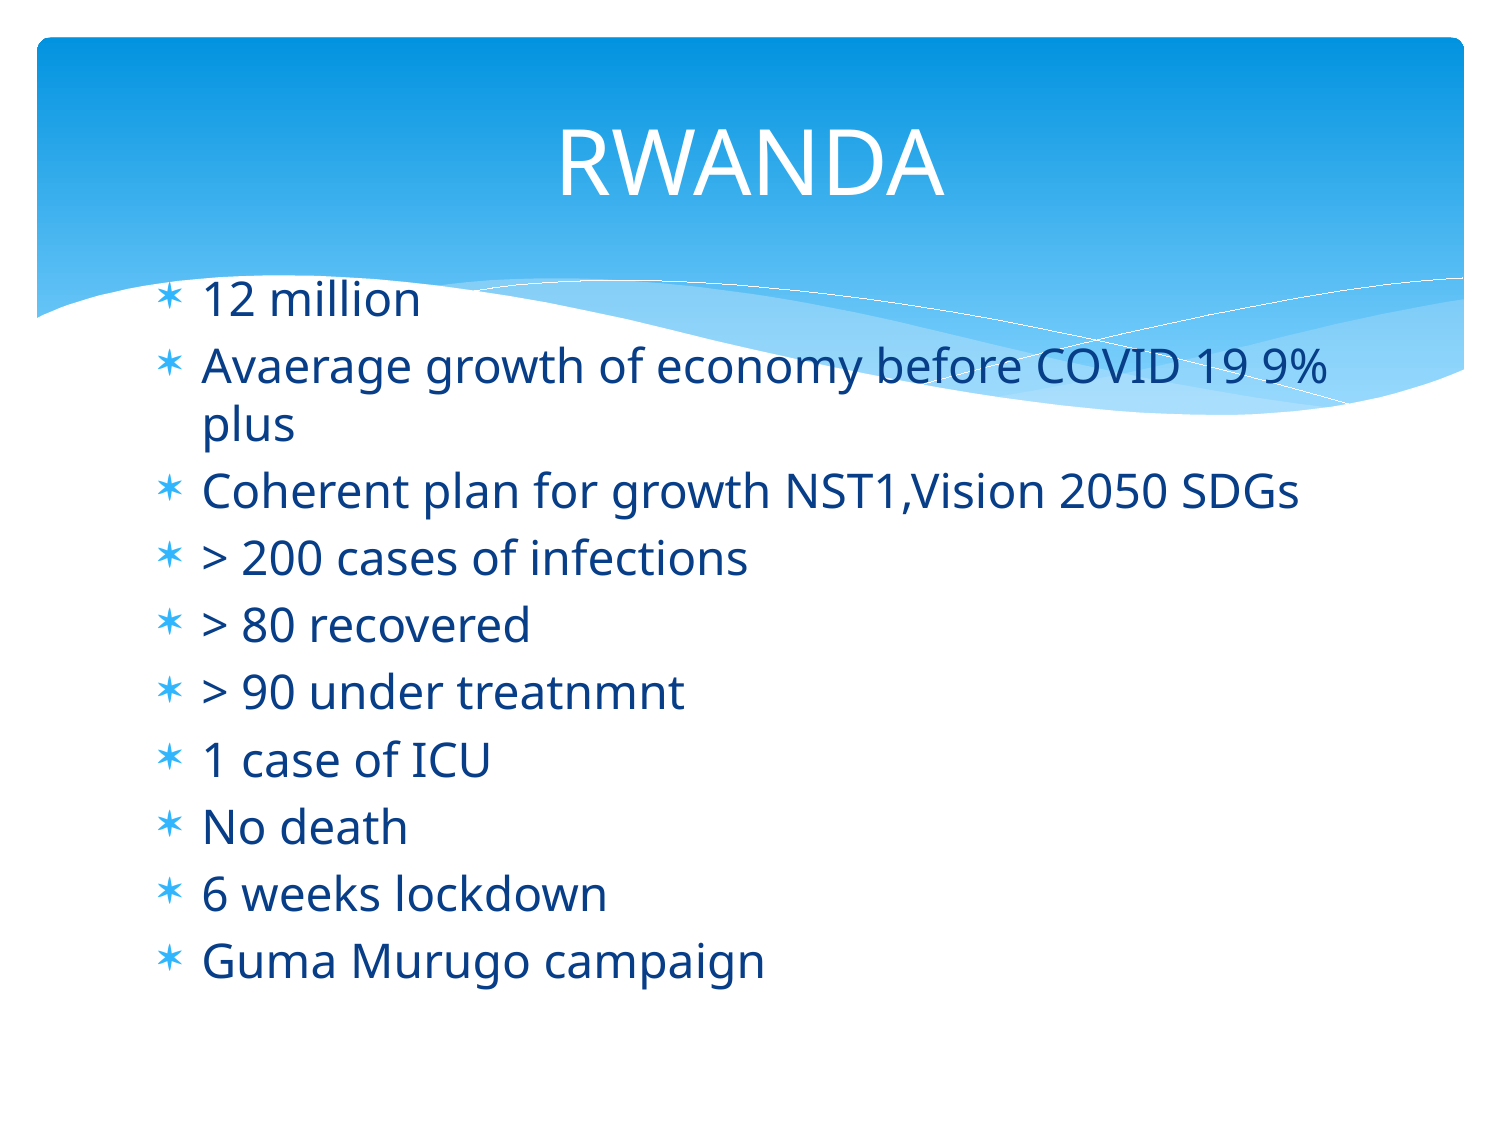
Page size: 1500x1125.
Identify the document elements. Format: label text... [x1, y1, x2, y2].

title RWANDA [75, 55, 1425, 261]
list 12 million Avaerage growth of economy before COVID 19 9% plus Coherent plan for growth NST1,Vision 2050 SDGs > 200 cases of infections > 80 recovered > 90 under treatnmnt 1 case of ICU No death 6 weeks lockdown Guma Murugo campaign [143, 261, 1359, 1005]
